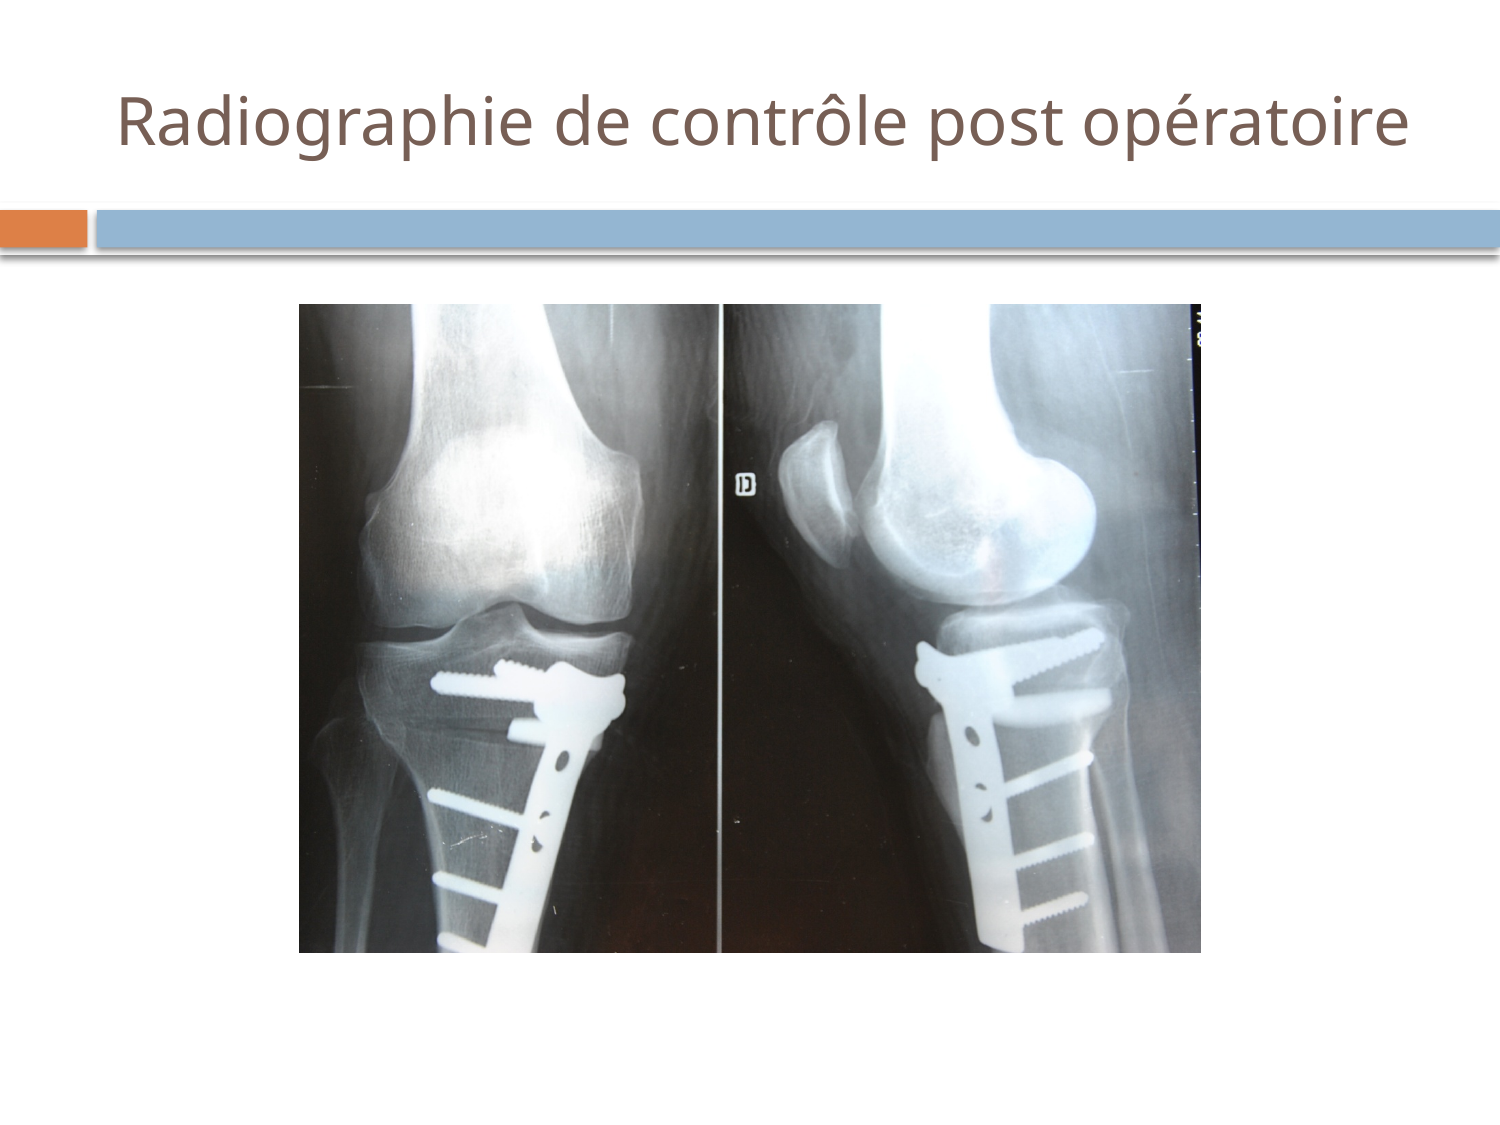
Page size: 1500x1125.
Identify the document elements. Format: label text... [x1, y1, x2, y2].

title Radiographie de contrôle post opératoire [100, 37, 1438, 200]
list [298, 304, 1202, 953]
